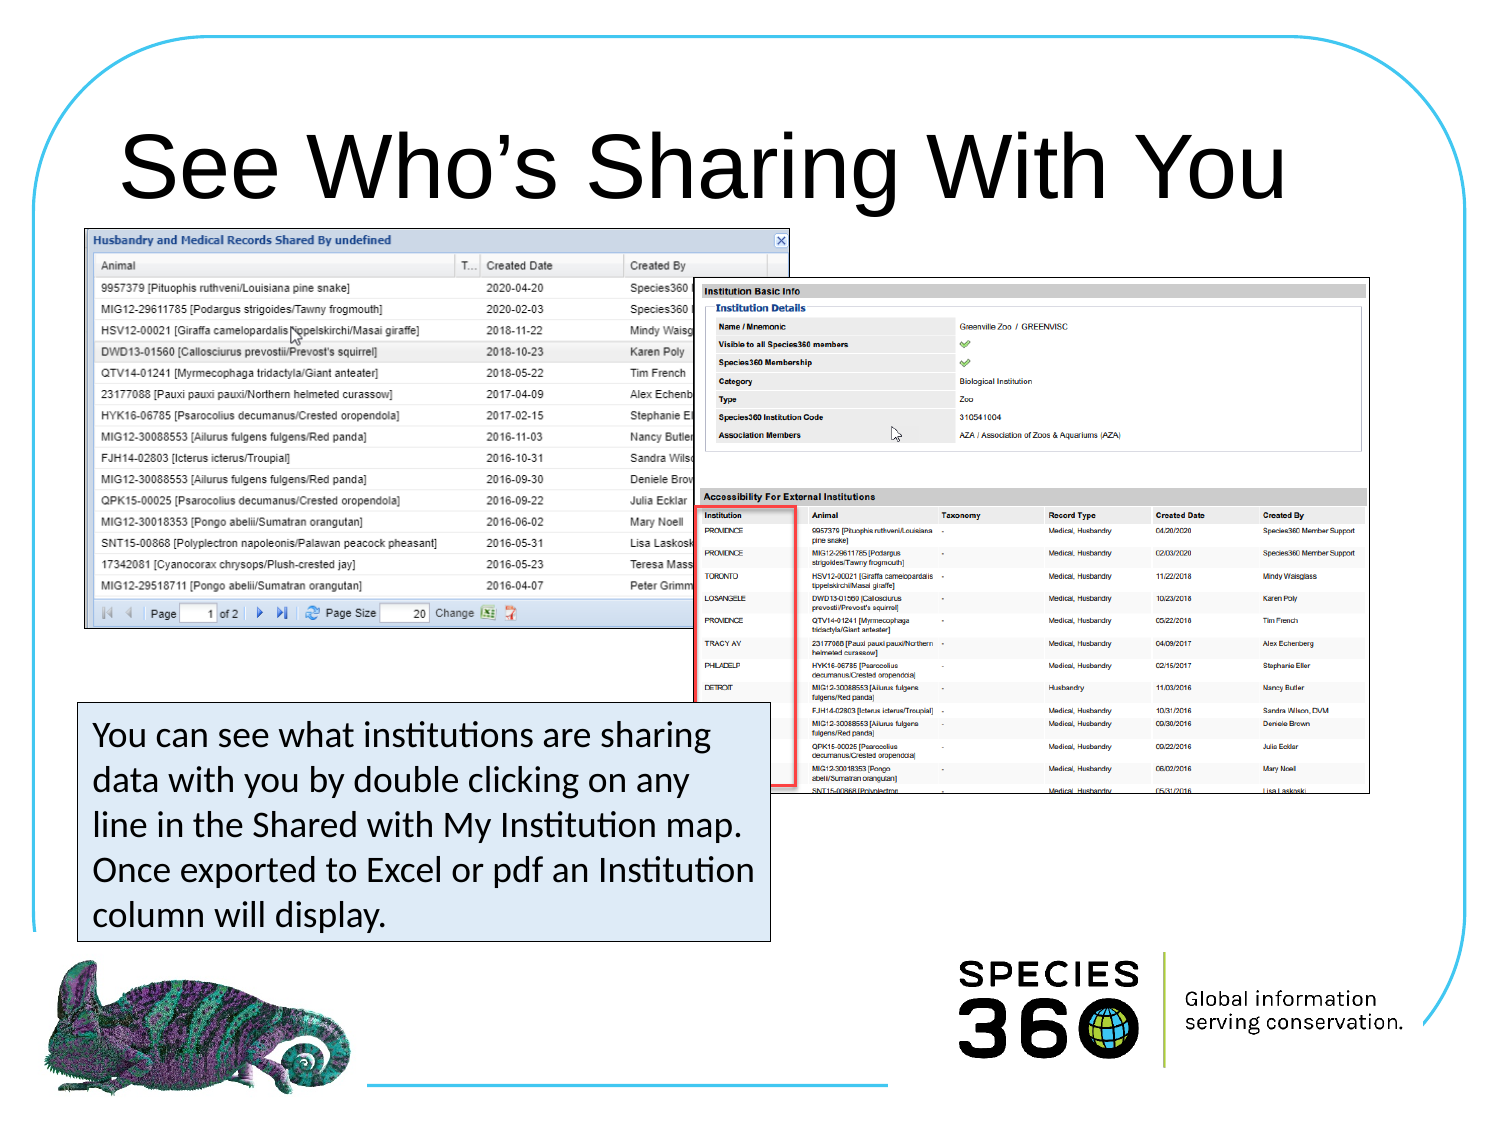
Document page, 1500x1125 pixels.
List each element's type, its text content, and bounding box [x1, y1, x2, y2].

text_box You can see what institutions are sharing data with you by double clicking on any line in the Shared with My Institution map. Once exported to Excel or pdf an Institution column will display. [77, 702, 771, 942]
title See Who’s Sharing With You [103, 59, 1397, 278]
picture [5, 932, 367, 1112]
picture [954, 944, 1407, 1075]
picture [84, 228, 1369, 794]
